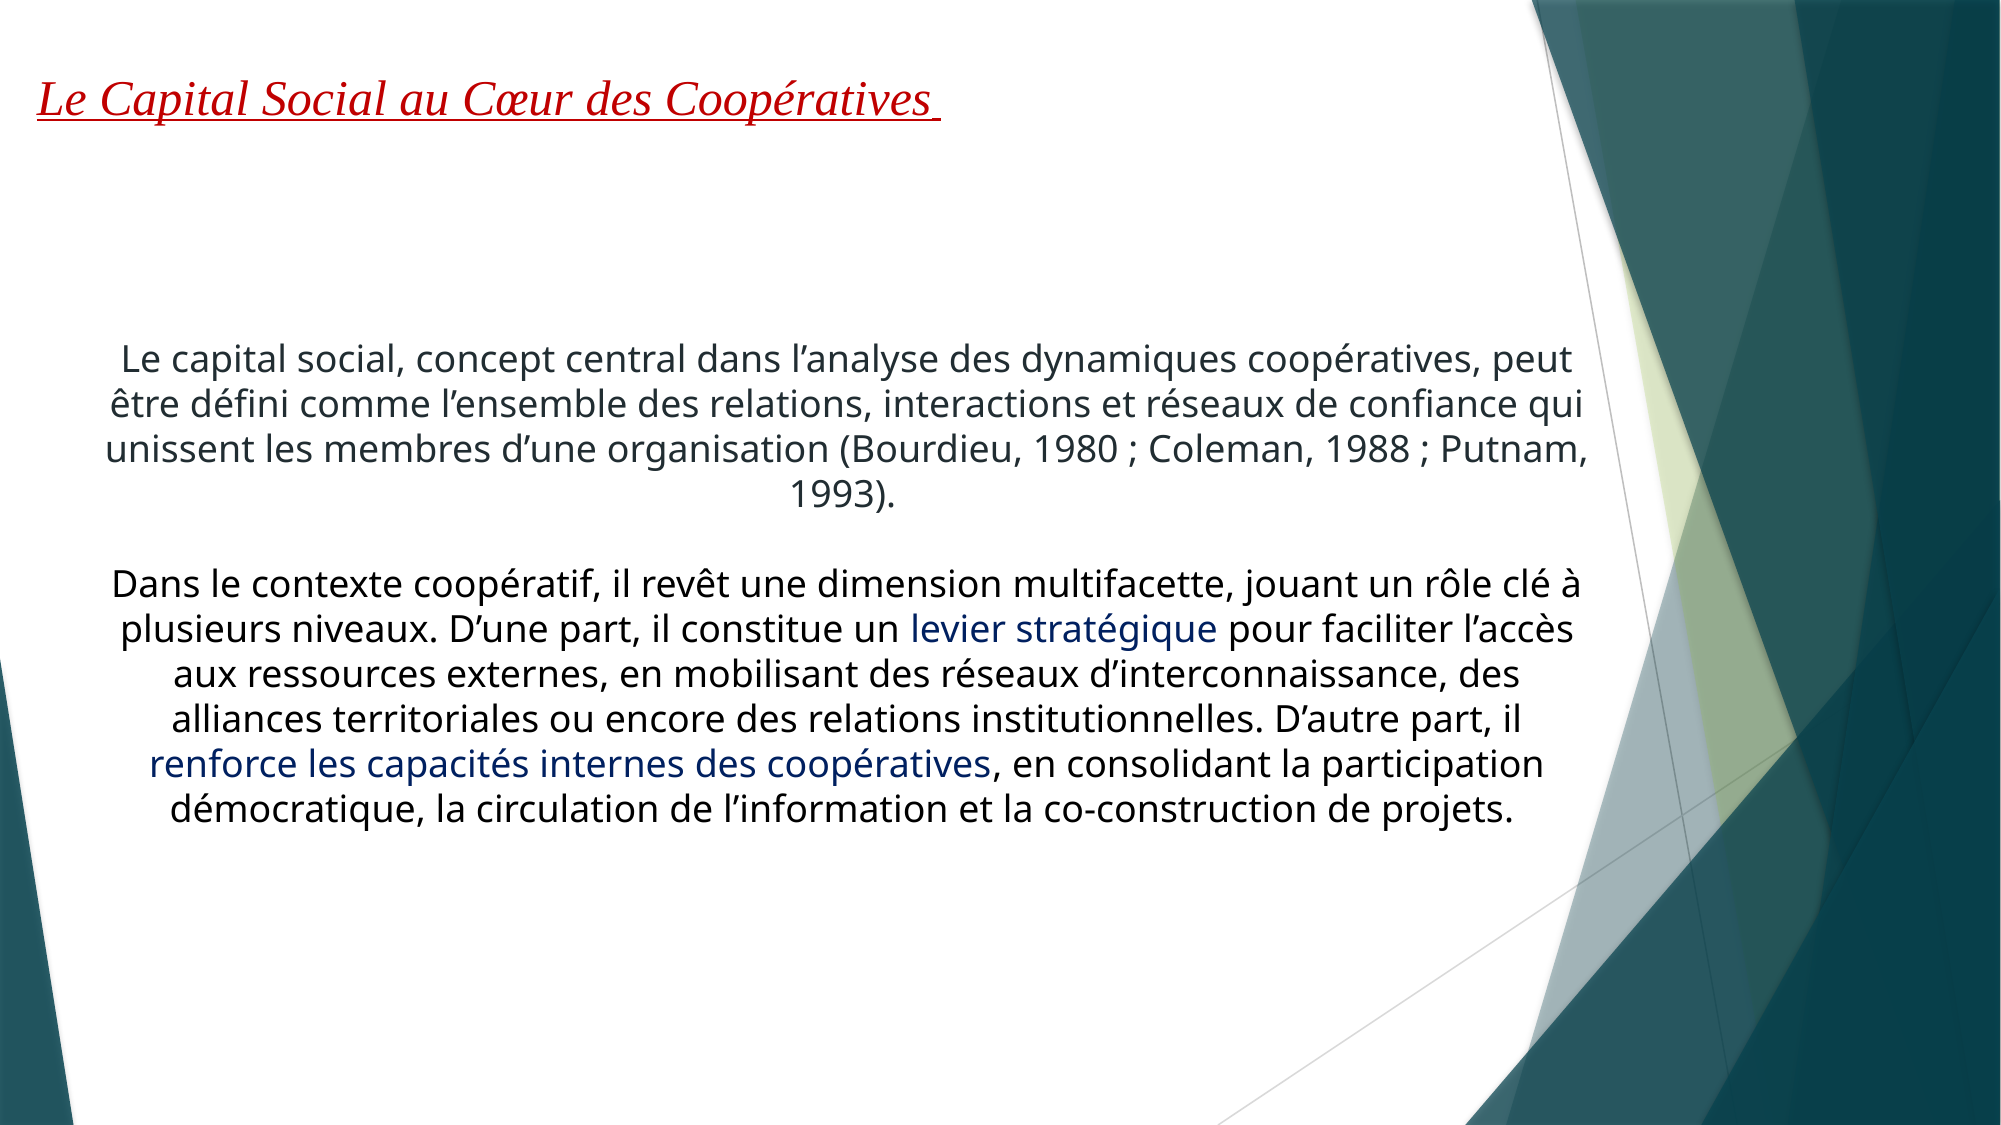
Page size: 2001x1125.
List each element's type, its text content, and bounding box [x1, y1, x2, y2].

text_box Le capital social, concept central dans l’analyse des dynamiques coopératives, peut être défini comme l’ensemble des relations, interactions et réseaux de confiance qui unissent les membres d’une organisation (Bourdieu, 1980 ; Coleman, 1988 ; Putnam, 1993). Dans le contexte coopératif, il revêt une dimension multifacette, jouant un rôle clé à plusieurs niveaux. D’une part, il constitue un levier stratégique pour faciliter l’accès aux ressources externes, en mobilisant des réseaux d’interconnaissance, des alliances territoriales ou encore des relations institutionnelles. D’autre part, il renforce les capacités internes des coopératives, en consolidant la participation démocratique, la circulation de l’information et la co-construction de projets. [81, 327, 1614, 838]
title Le Capital Social au Cœur des Coopératives [21, 58, 1482, 203]
